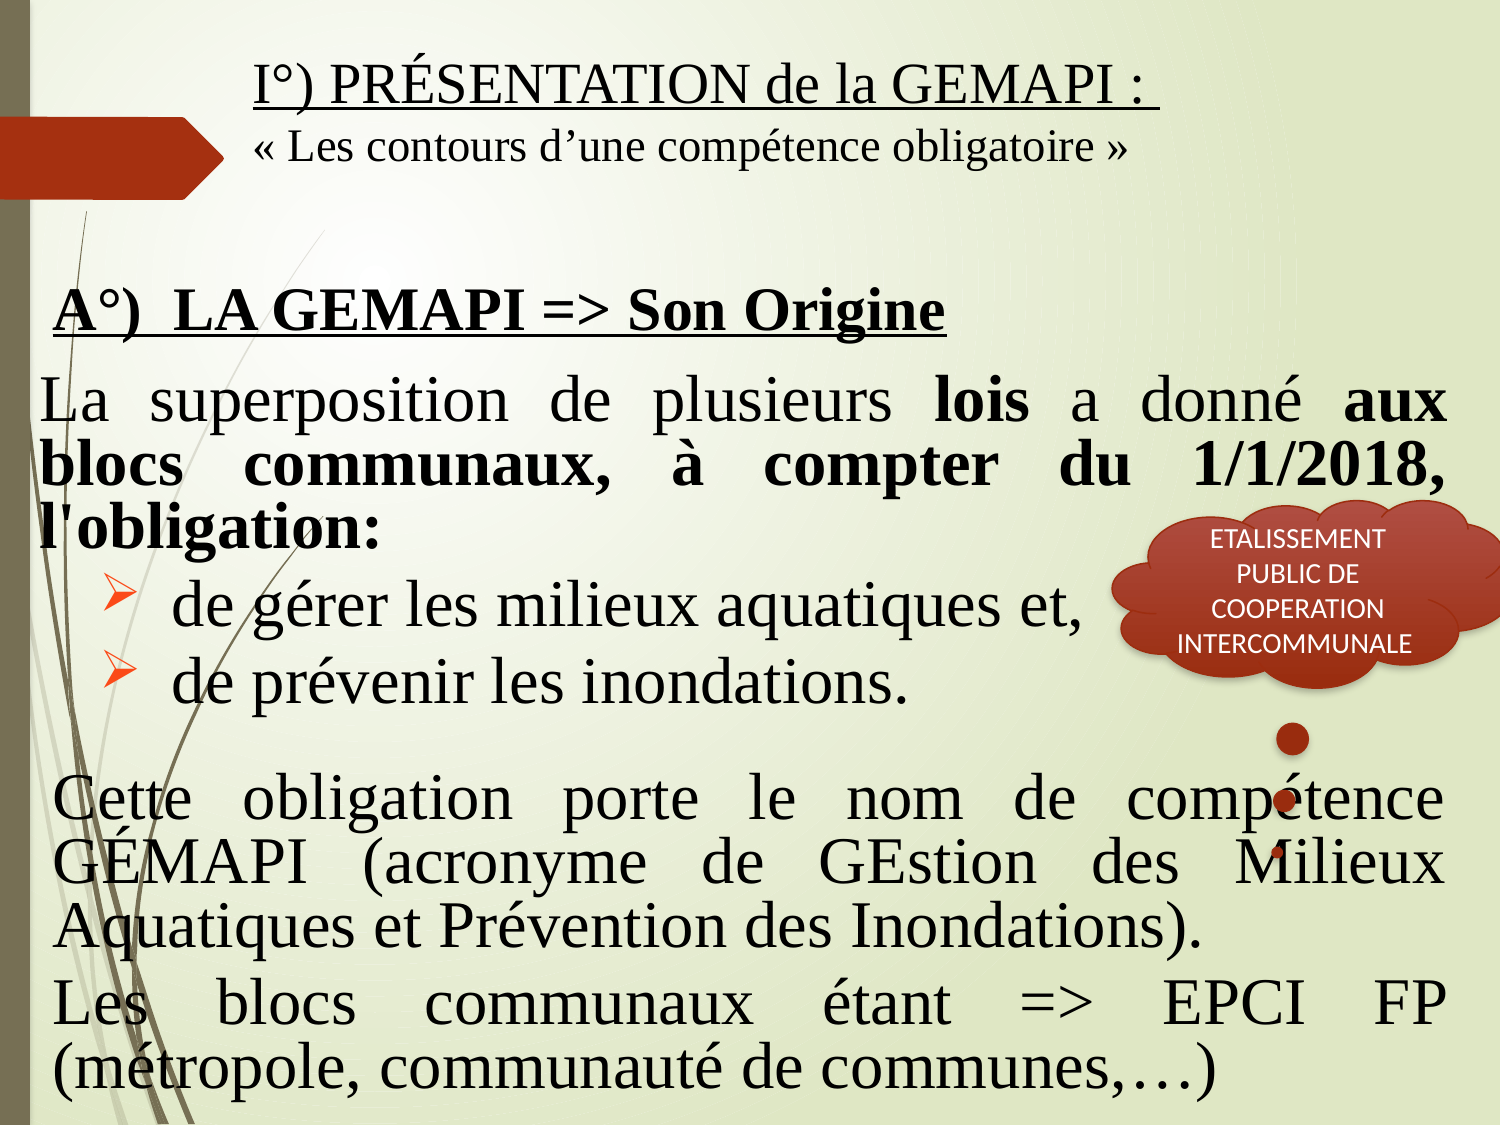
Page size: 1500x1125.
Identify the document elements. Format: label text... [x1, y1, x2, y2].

text_box ETALISSEMENT PUBLIC DE COOPERATION INTERCOMMUNALE [1276, 722, 1310, 756]
text_box La superposition de plusieurs lois a donné aux blocs communaux, à compter du 1/1/2018, l'obligation: de gérer les milieux aquatiques et, de prévenir les inondations. Cette obligation porte le nom de compétence GÉMAPI (acronyme de GEstion des Milieux Aquatiques et Prévention des Inondations). Les blocs communaux étant => EPCI FP (métropole, communauté de communes,…) [24, 362, 1463, 1038]
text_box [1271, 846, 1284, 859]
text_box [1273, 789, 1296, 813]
text_box ETALISSEMENT PUBLIC DE COOPERATION INTERCOMMUNALE [1111, 499, 1500, 689]
title I°) PRÉSENTATION de la GEMAPI : « Les contours d’une compétence obligatoire » [237, 37, 1463, 238]
list A°) LA GEMAPI => Son Origine [37, 275, 1438, 350]
